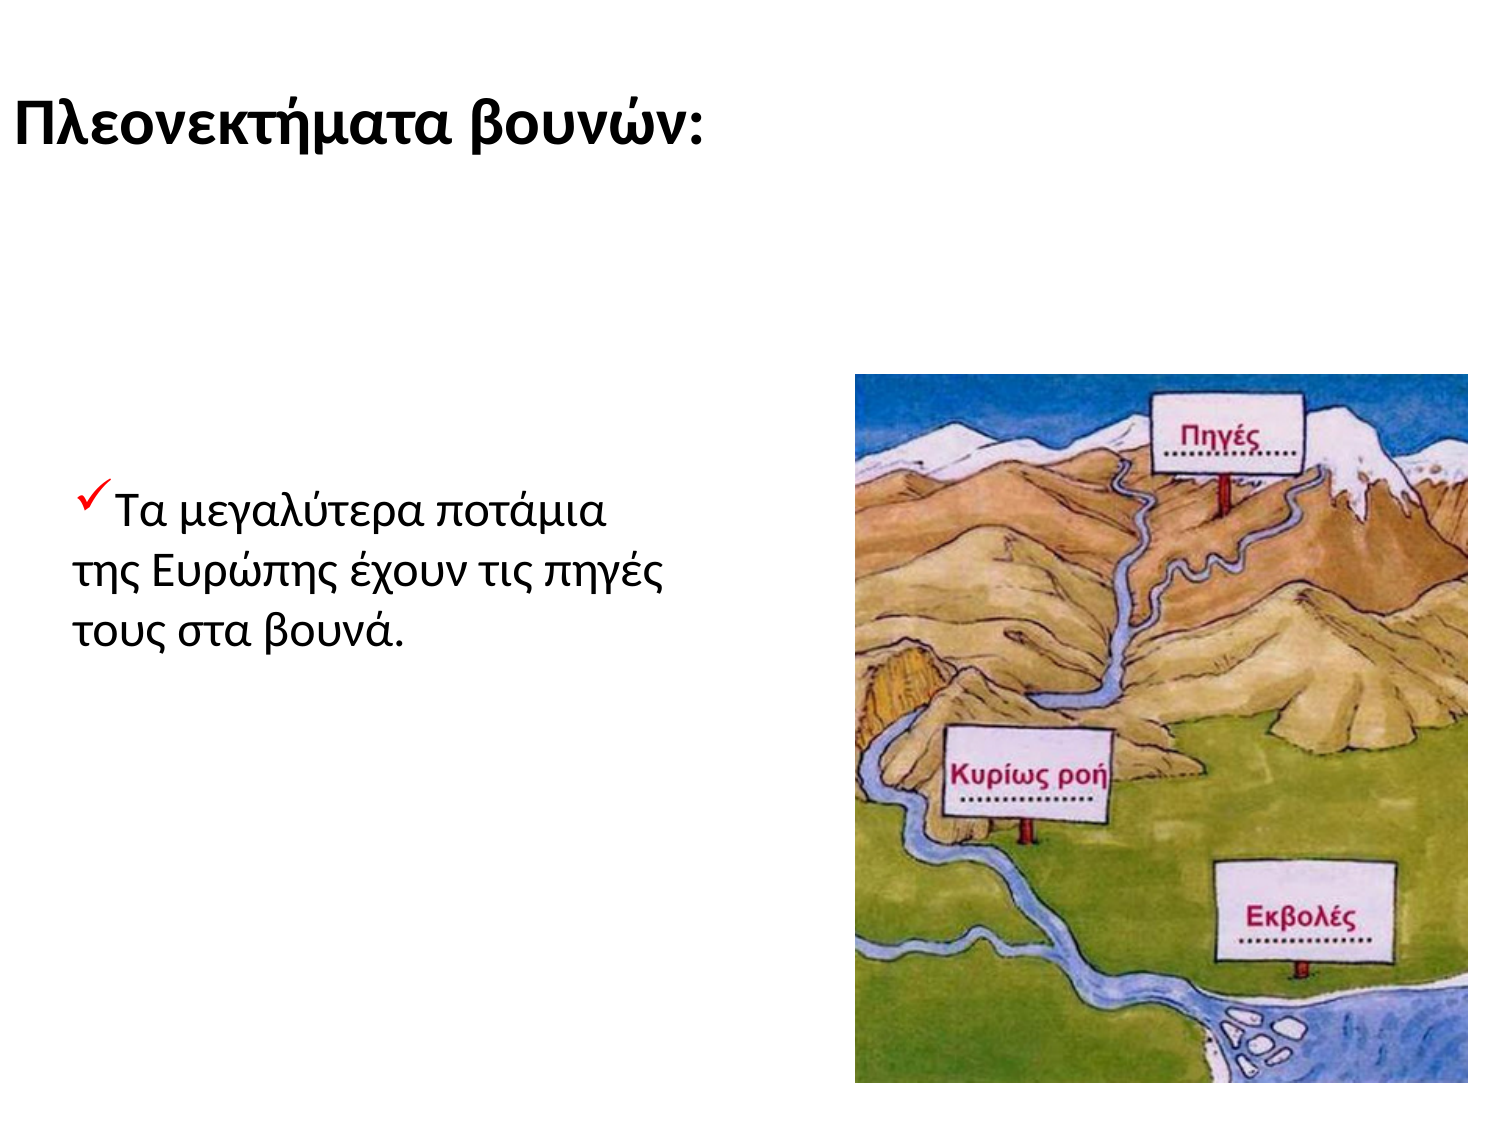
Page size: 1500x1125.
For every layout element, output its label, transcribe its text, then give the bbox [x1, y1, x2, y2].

picture [855, 374, 1469, 1083]
text_box Τα μεγαλύτερα ποτάμια της Ευρώπης έχουν τις πηγές τους στα βουνά. [58, 468, 680, 664]
text_box Πλεονεκτήματα βουνών: [0, 70, 844, 165]
